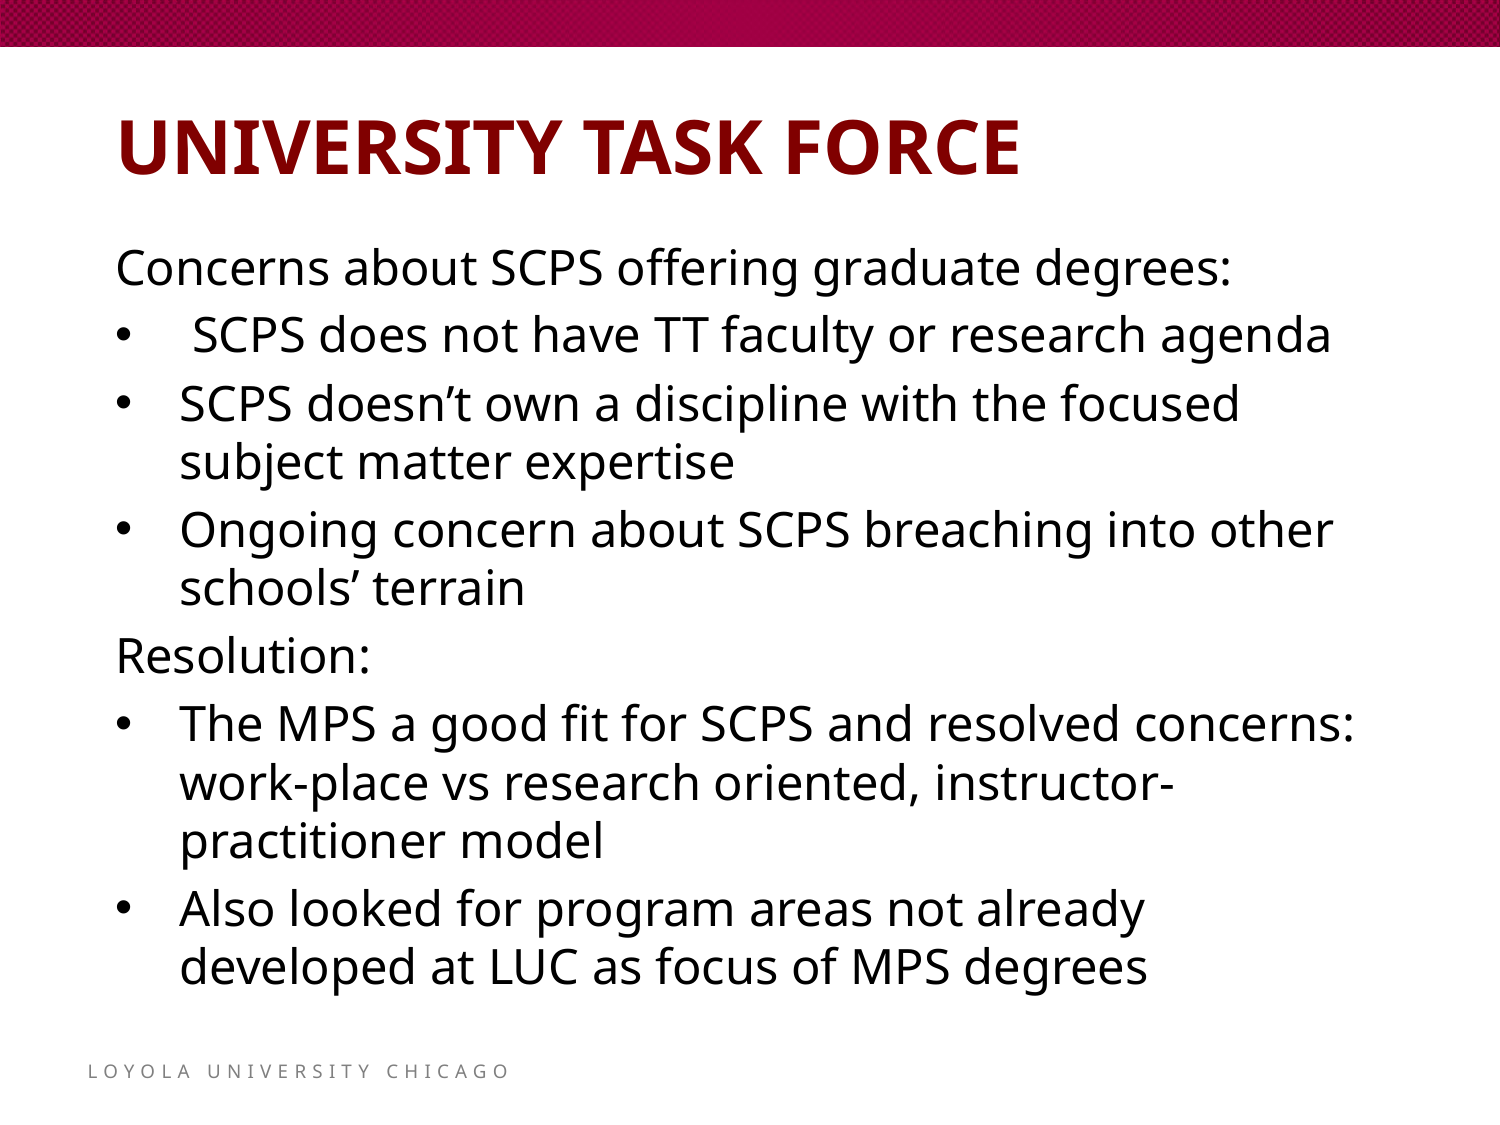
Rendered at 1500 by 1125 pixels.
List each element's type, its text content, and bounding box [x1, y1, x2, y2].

list Concerns about SCPS offering graduate degrees: SCPS does not have TT faculty or research agenda SCPS doesn’t own a discipline with the focused subject matter expertise Ongoing concern about SCPS breaching into other schools’ terrain Resolution: The MPS a good fit for SCPS and resolved concerns: work-place vs research oriented, instructor-practitioner model Also looked for program areas not already developed at LUC as focus of MPS degrees [100, 228, 1408, 1005]
picture [0, 0, 1500, 47]
title University task force [100, 77, 1408, 212]
list Loyola University chicago [87, 1051, 733, 1096]
